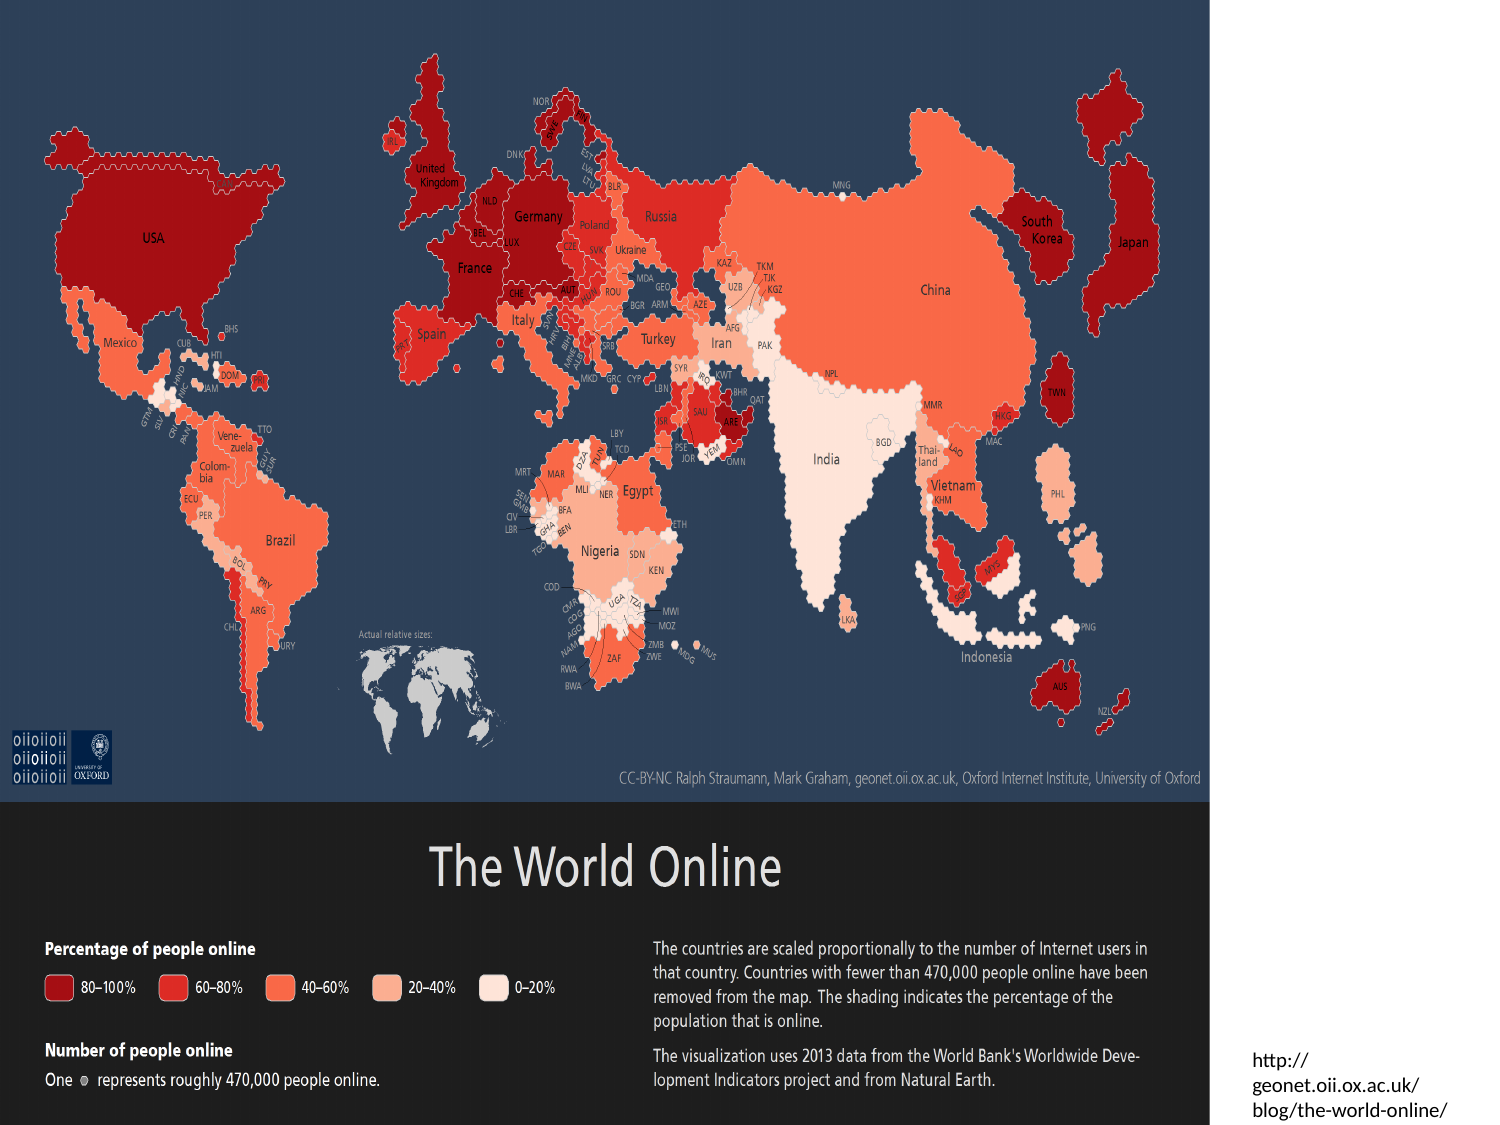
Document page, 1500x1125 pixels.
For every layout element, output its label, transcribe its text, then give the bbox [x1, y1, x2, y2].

picture [0, 0, 1210, 1125]
text_box http://geonet.oii.ox.ac.uk/blog/the-world-online/ [1237, 1039, 1483, 1125]
